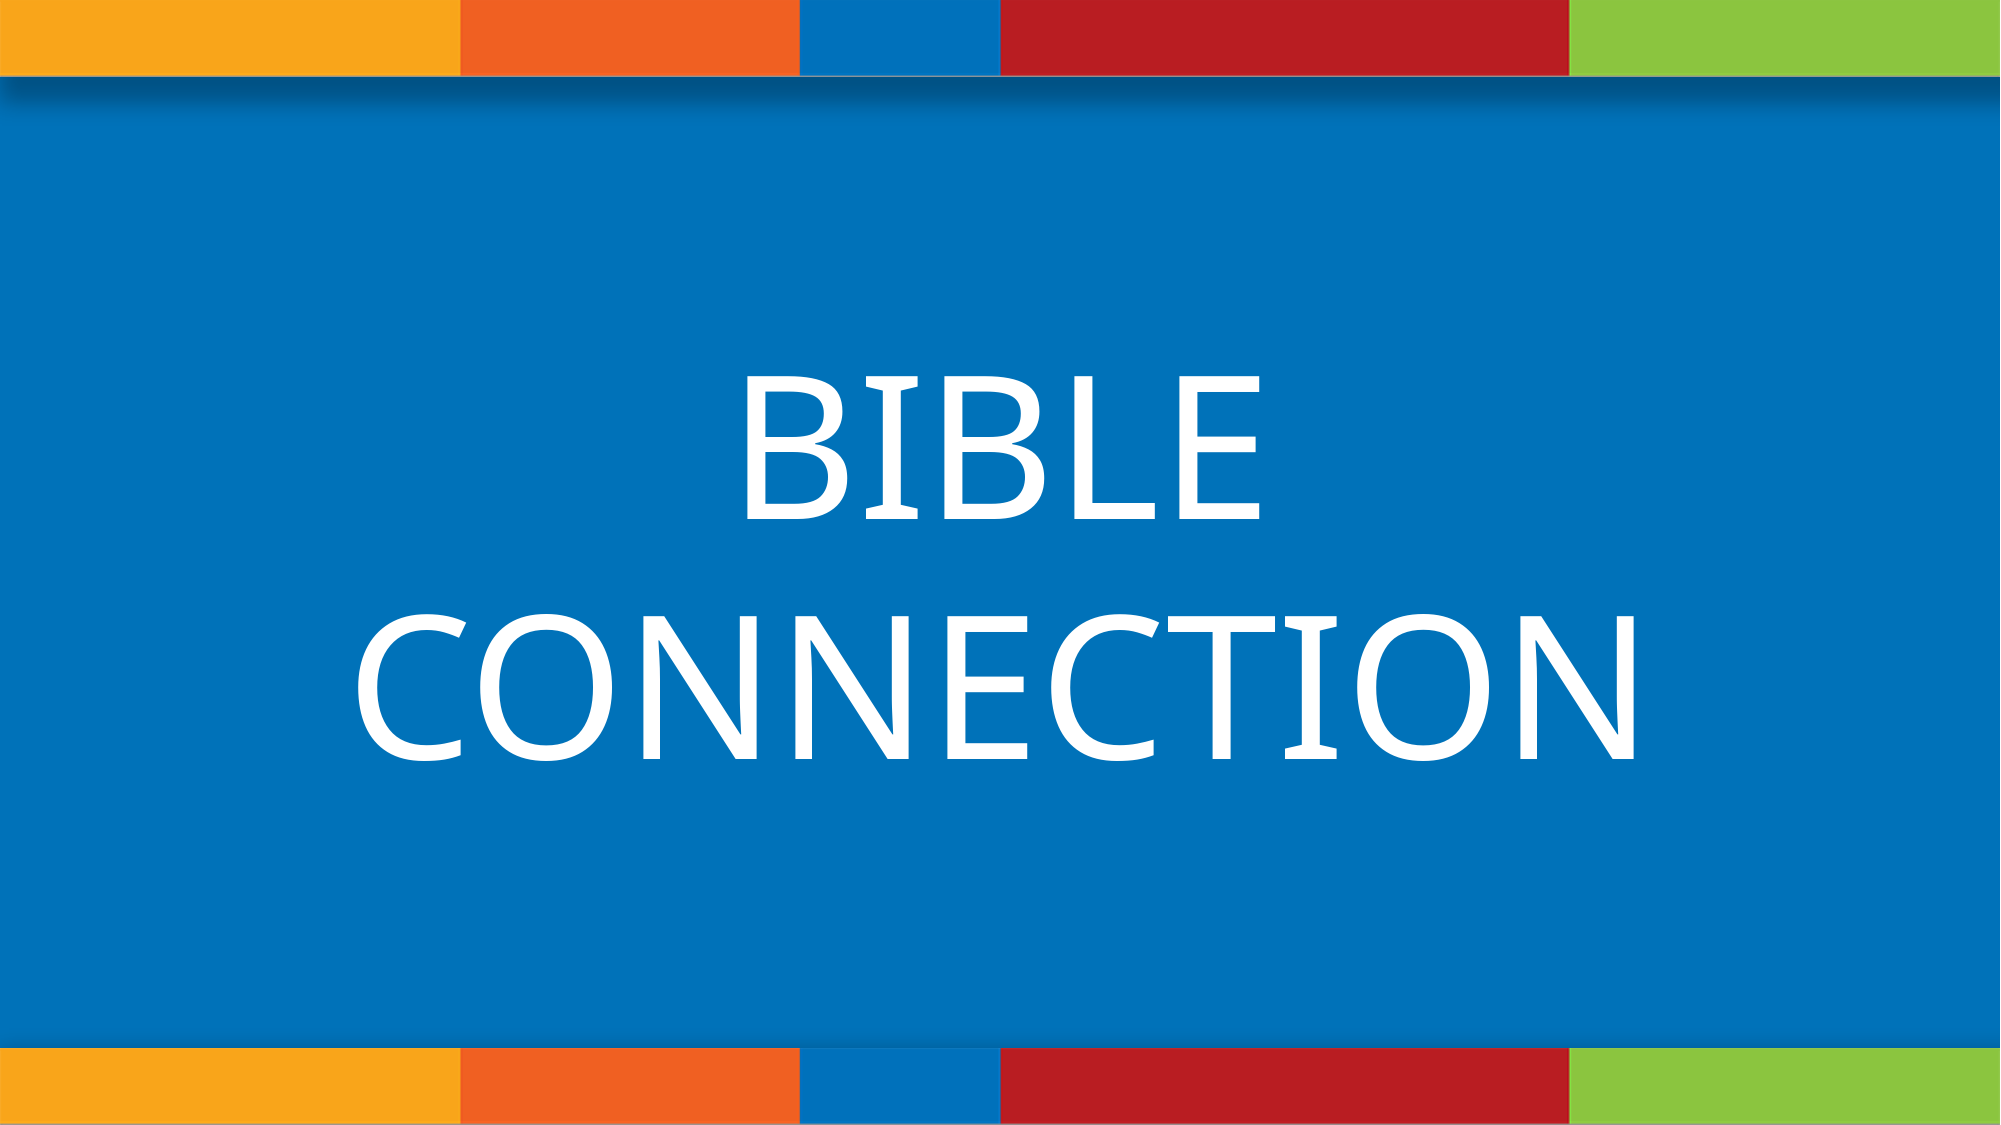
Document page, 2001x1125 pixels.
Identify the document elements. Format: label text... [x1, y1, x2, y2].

picture [0, 0, 2000, 77]
picture [0, 1048, 2000, 1125]
text_box BIBLE CONNECTION [0, 312, 2000, 808]
